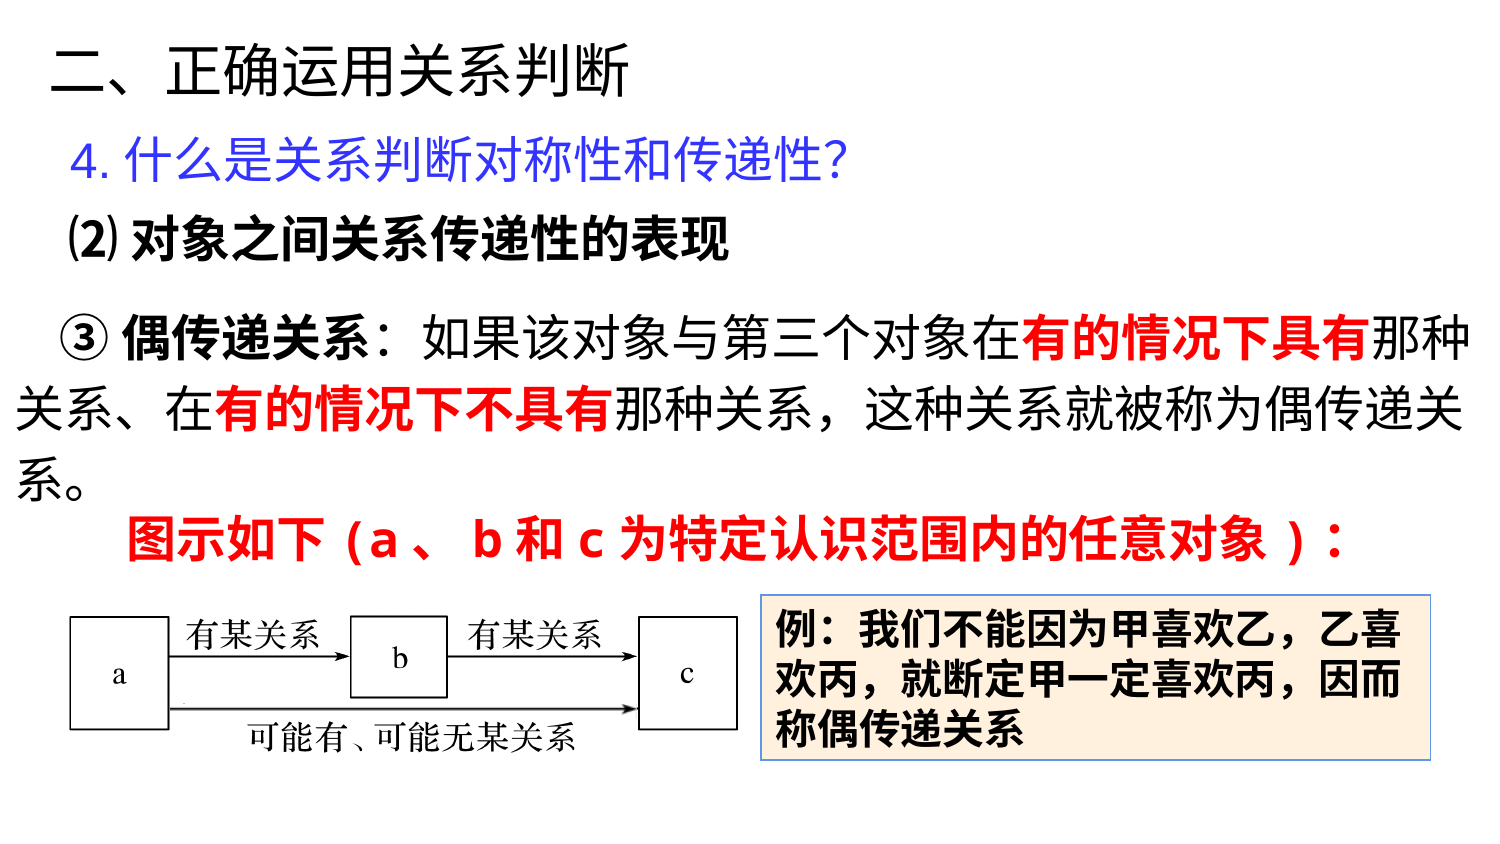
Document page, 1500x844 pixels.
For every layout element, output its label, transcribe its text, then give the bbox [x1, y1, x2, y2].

picture [56, 605, 749, 762]
text_box ③偶传递关系：如果该对象与第三个对象在有的情况下具有那种关系、在有的情况下不具有那种关系，这种关系就被称为偶传递关系。 [0, 288, 1500, 499]
text_box 例：我们不能因为甲喜欢乙，乙喜欢丙，就断定甲一定喜欢丙，因而称偶传递关系 [760, 595, 1431, 760]
text_box 4.什么是关系判断对称性和传递性？ [55, 120, 889, 196]
text_box 二、正确运用关系判断 [33, 27, 646, 112]
text_box 图示如下(a、b和c为特定认识范围内的任意对象)： [0, 499, 1500, 575]
text_box ⑵对象之间关系传递性的表现 [31, 199, 892, 275]
